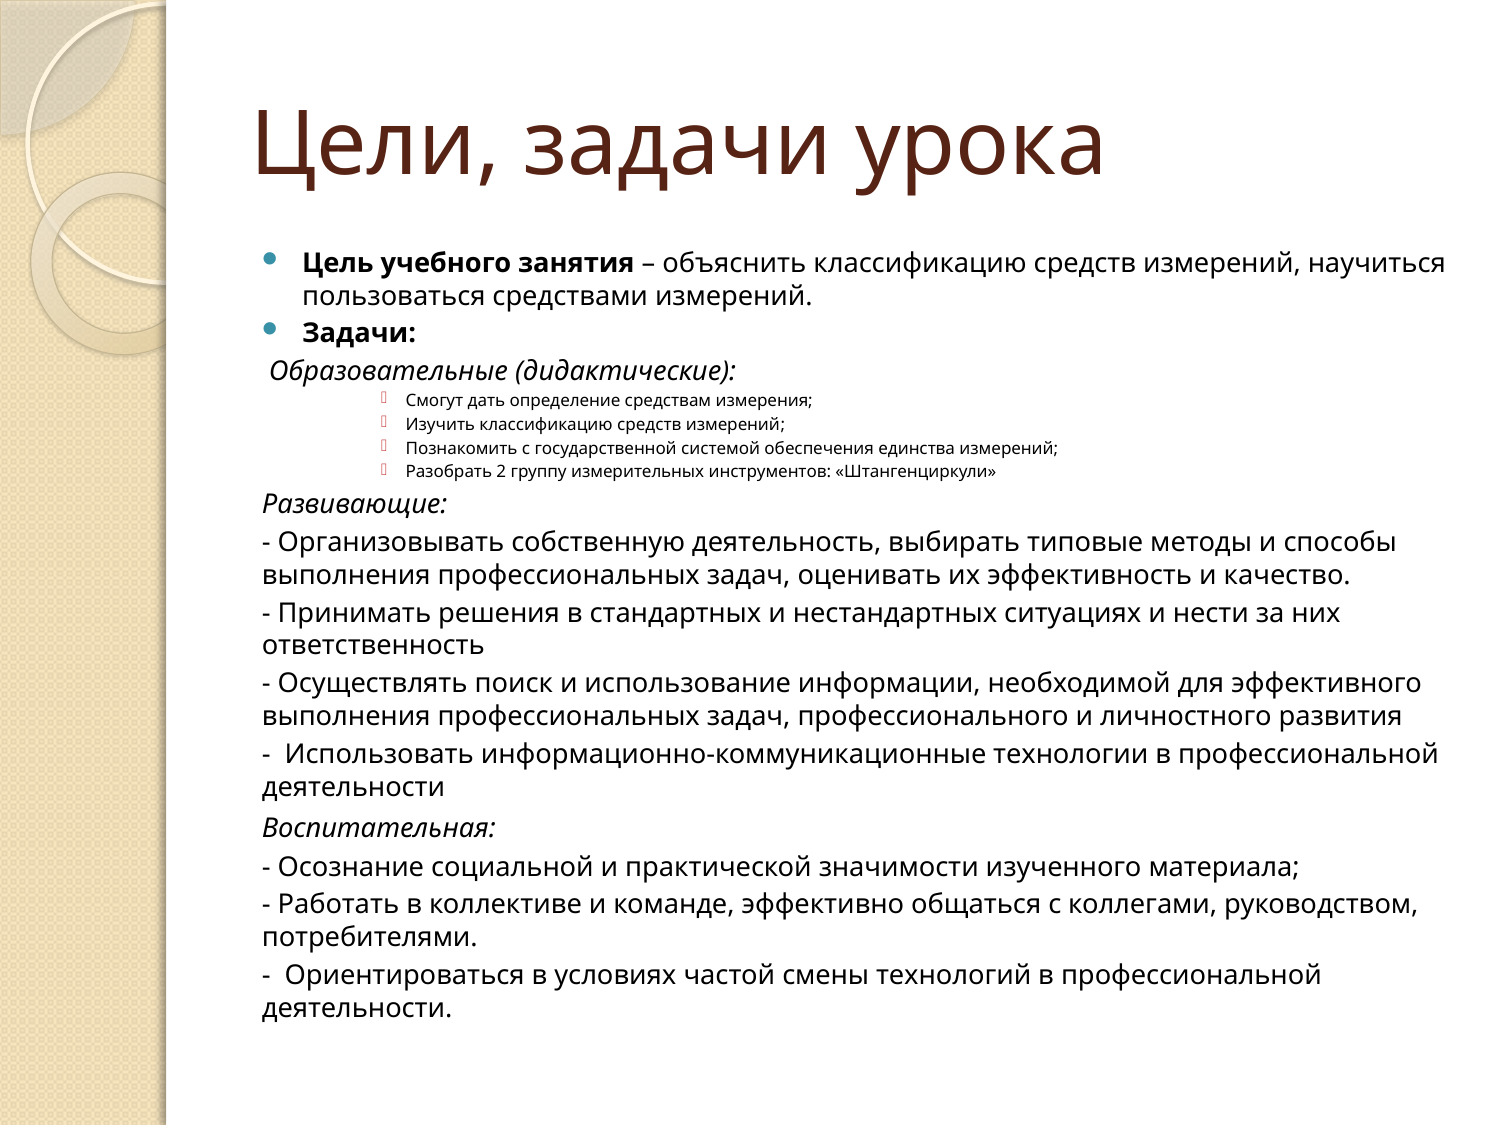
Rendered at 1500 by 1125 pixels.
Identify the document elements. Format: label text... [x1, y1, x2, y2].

list Цель учебного занятия – объяснить классификацию средств измерений, научиться пользоваться средствами измерений. Задачи: Образовательные (дидактические): Смогут дать определение средствам измерения; Изучить классификацию средств измерений; Познакомить с государственной системой обеспечения единства измерений; Разобрать 2 группу измерительных инструментов: «Штангенциркули» Развивающие: - Организовывать собственную деятельность, выбирать типовые методы и способы выполнения профессиональных задач, оценивать их эффективность и качество. - Принимать решения в стандартных и нестандартных ситуациях и нести за них ответственность - Осуществлять поиск и использование информации, необходимой для эффективного выполнения профессиональных задач, профессионального и личностного развития - Использовать информационно-коммуникационные технологии в профессиональной деятельности Воспитательная: - Осознание социальной и практической значимости изученного материала; - Работать в коллективе и команде, эффективно общаться с коллегами, руководством, потребителями. - Ориентироваться в условиях частой смены технологий в профессиональной деятельности. [235, 237, 1466, 1083]
title Цели, задачи урока [235, 45, 1466, 233]
